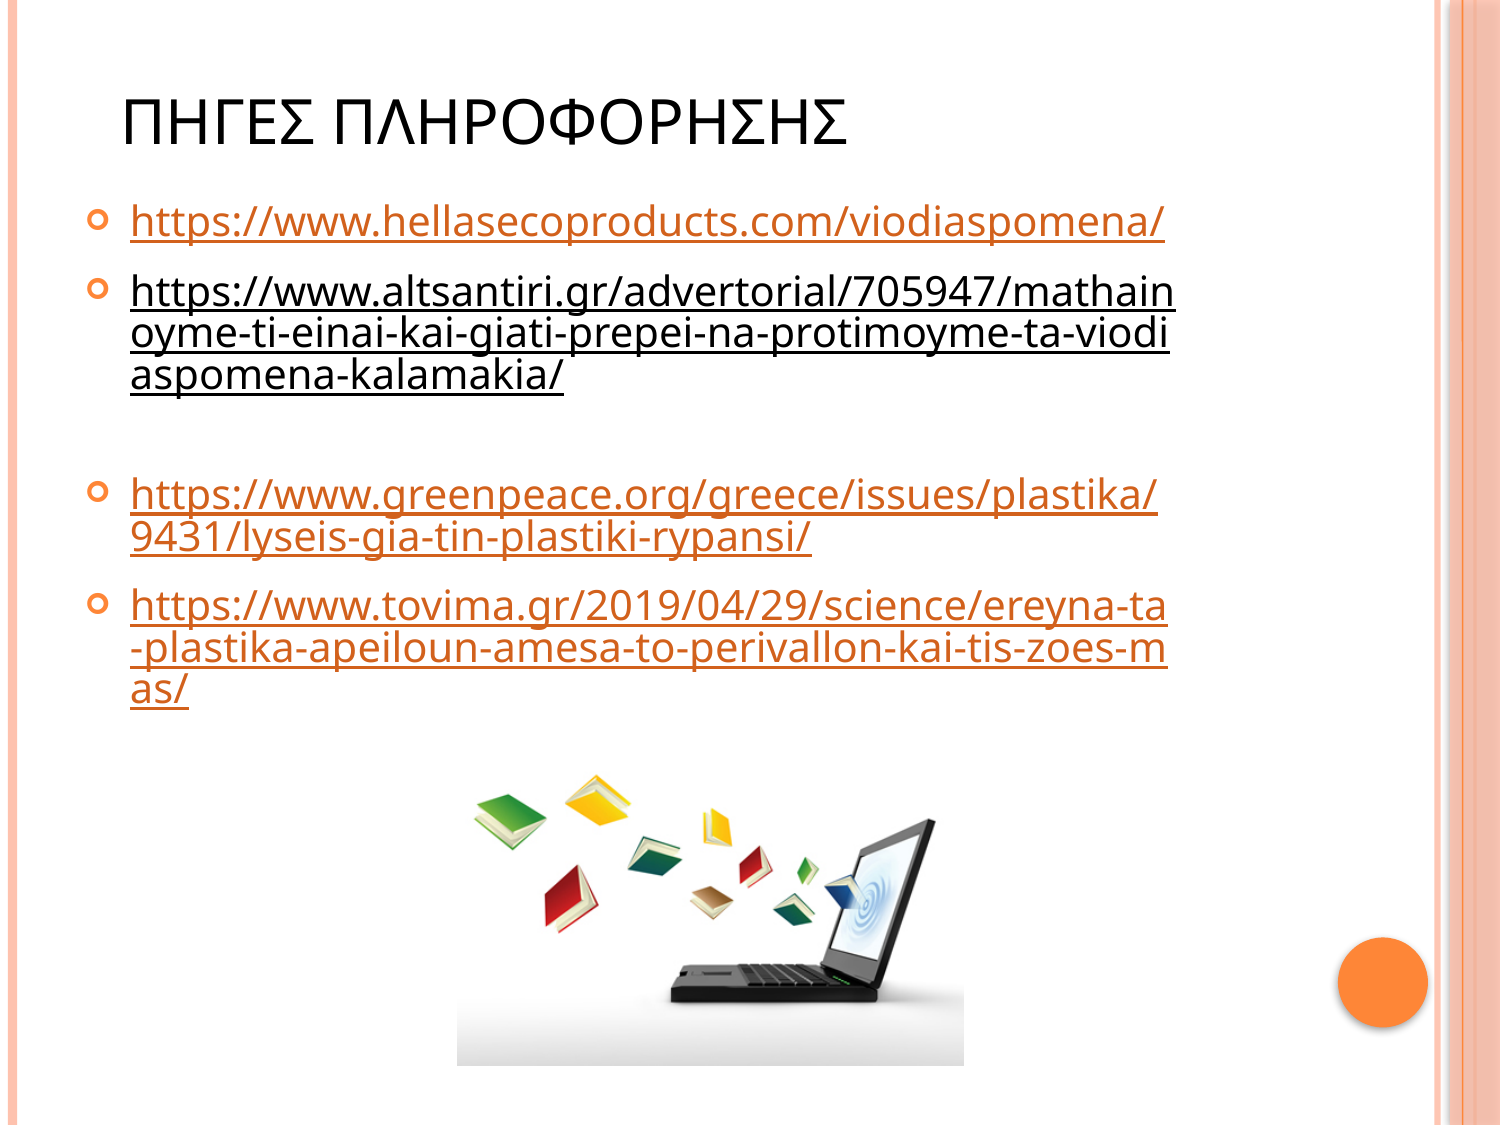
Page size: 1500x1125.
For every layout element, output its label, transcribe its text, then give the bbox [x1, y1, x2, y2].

title ΠΗΓΕΣ ΠΛΗΡΟΦΟΡΗΣΗΣ [105, 45, 1300, 164]
list https://www.hellasecoproducts.com/viodiaspomena/ https://www.altsantiri.gr/advertorial/705947/mathainoyme-ti-einai-kai-giati-prepei-na-protimoyme-ta-viodiaspomena-kalamakia/ https://www.greenpeace.org/greece/issues/plastika/9431/lyseis-gia-tin-plastiki-rypansi/ https://www.tovima.gr/2019/04/29/science/ereyna-ta-plastika-apeiloun-amesa-to-perivallon-kai-tis-zoes-mas/ [70, 187, 1196, 856]
picture [456, 725, 964, 1066]
